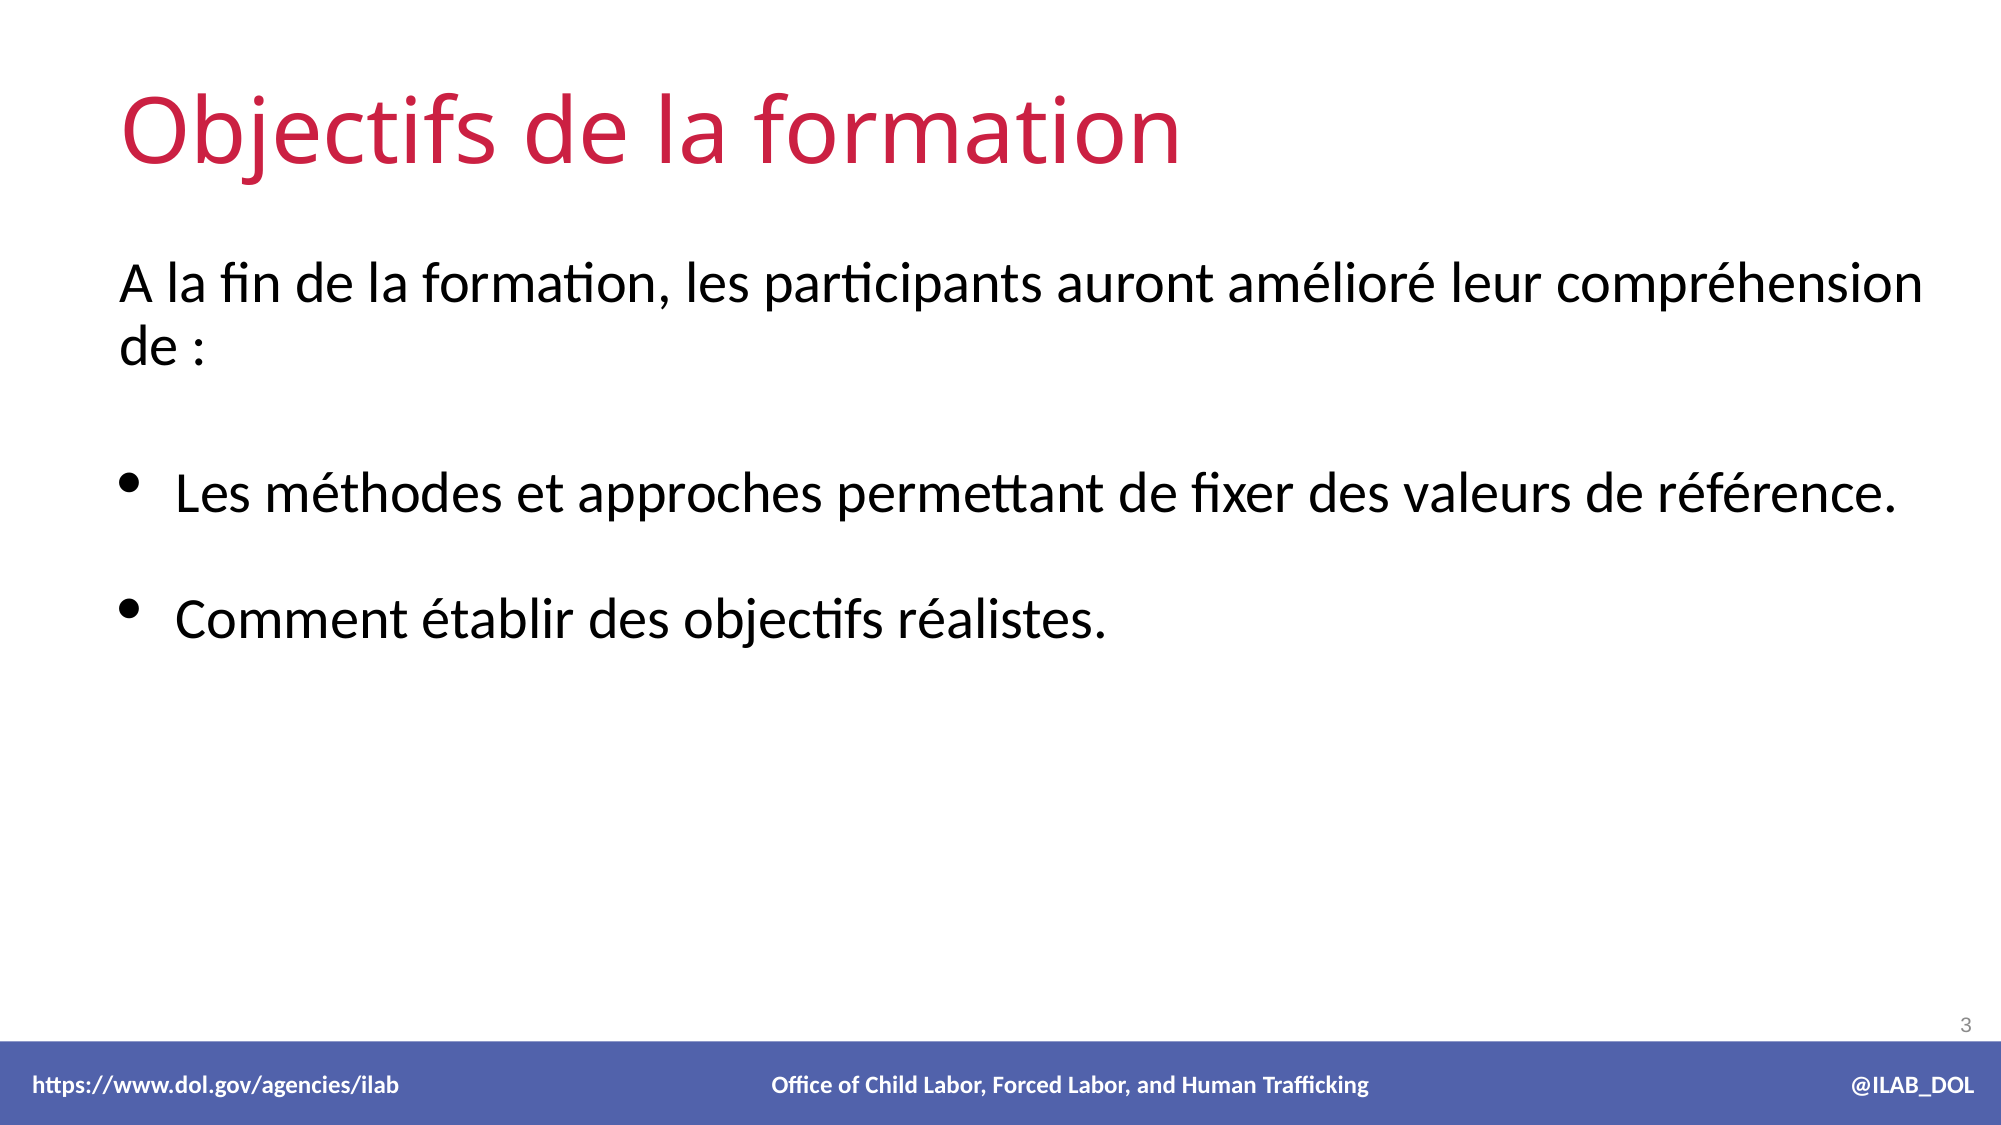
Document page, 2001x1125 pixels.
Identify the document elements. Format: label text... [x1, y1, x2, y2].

footer https://www.dol.gov/agencies/ilab Office of Child Labor, Forced Labor, and Human Trafficking @ILAB_DOL [0, 1041, 2000, 1125]
list A la fin de la formation, les participants auront amélioré leur compréhension de : Les méthodes et approches permettant de fixer des valeurs de référence. Comment établir des objectifs réalistes. [104, 244, 1956, 677]
title Objectifs de la formation [104, 33, 1771, 191]
